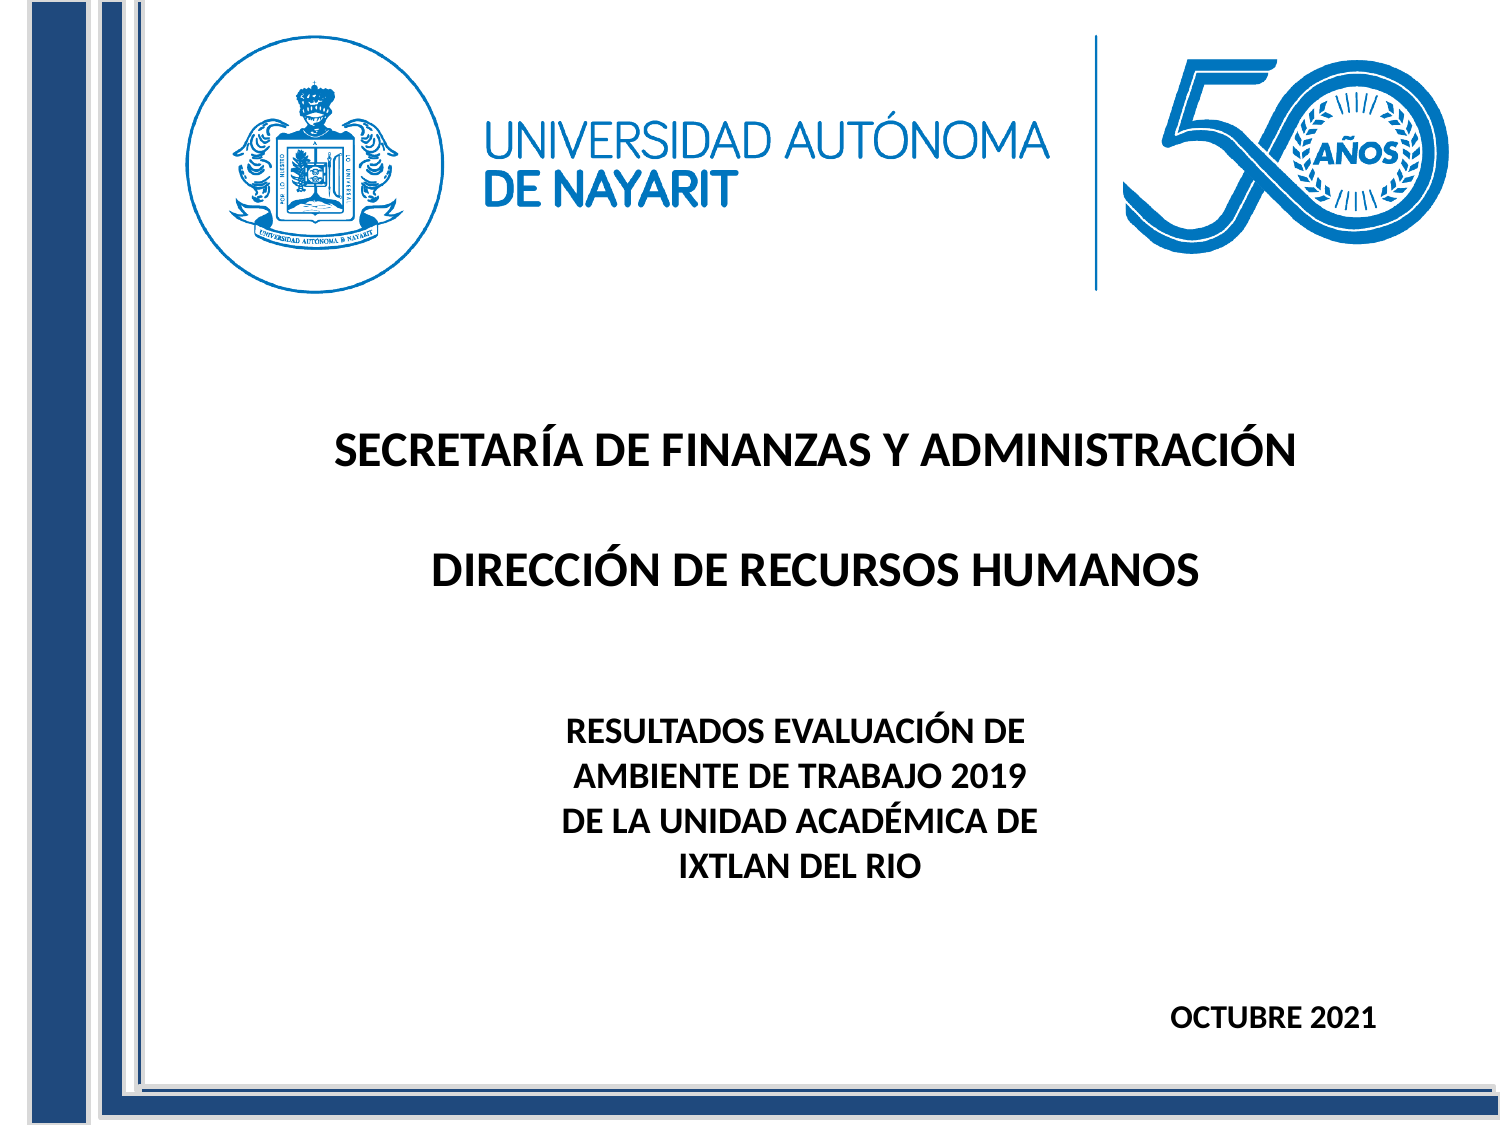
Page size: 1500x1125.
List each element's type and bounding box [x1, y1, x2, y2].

text_box [29, 0, 1500, 1125]
picture [184, 33, 1449, 295]
